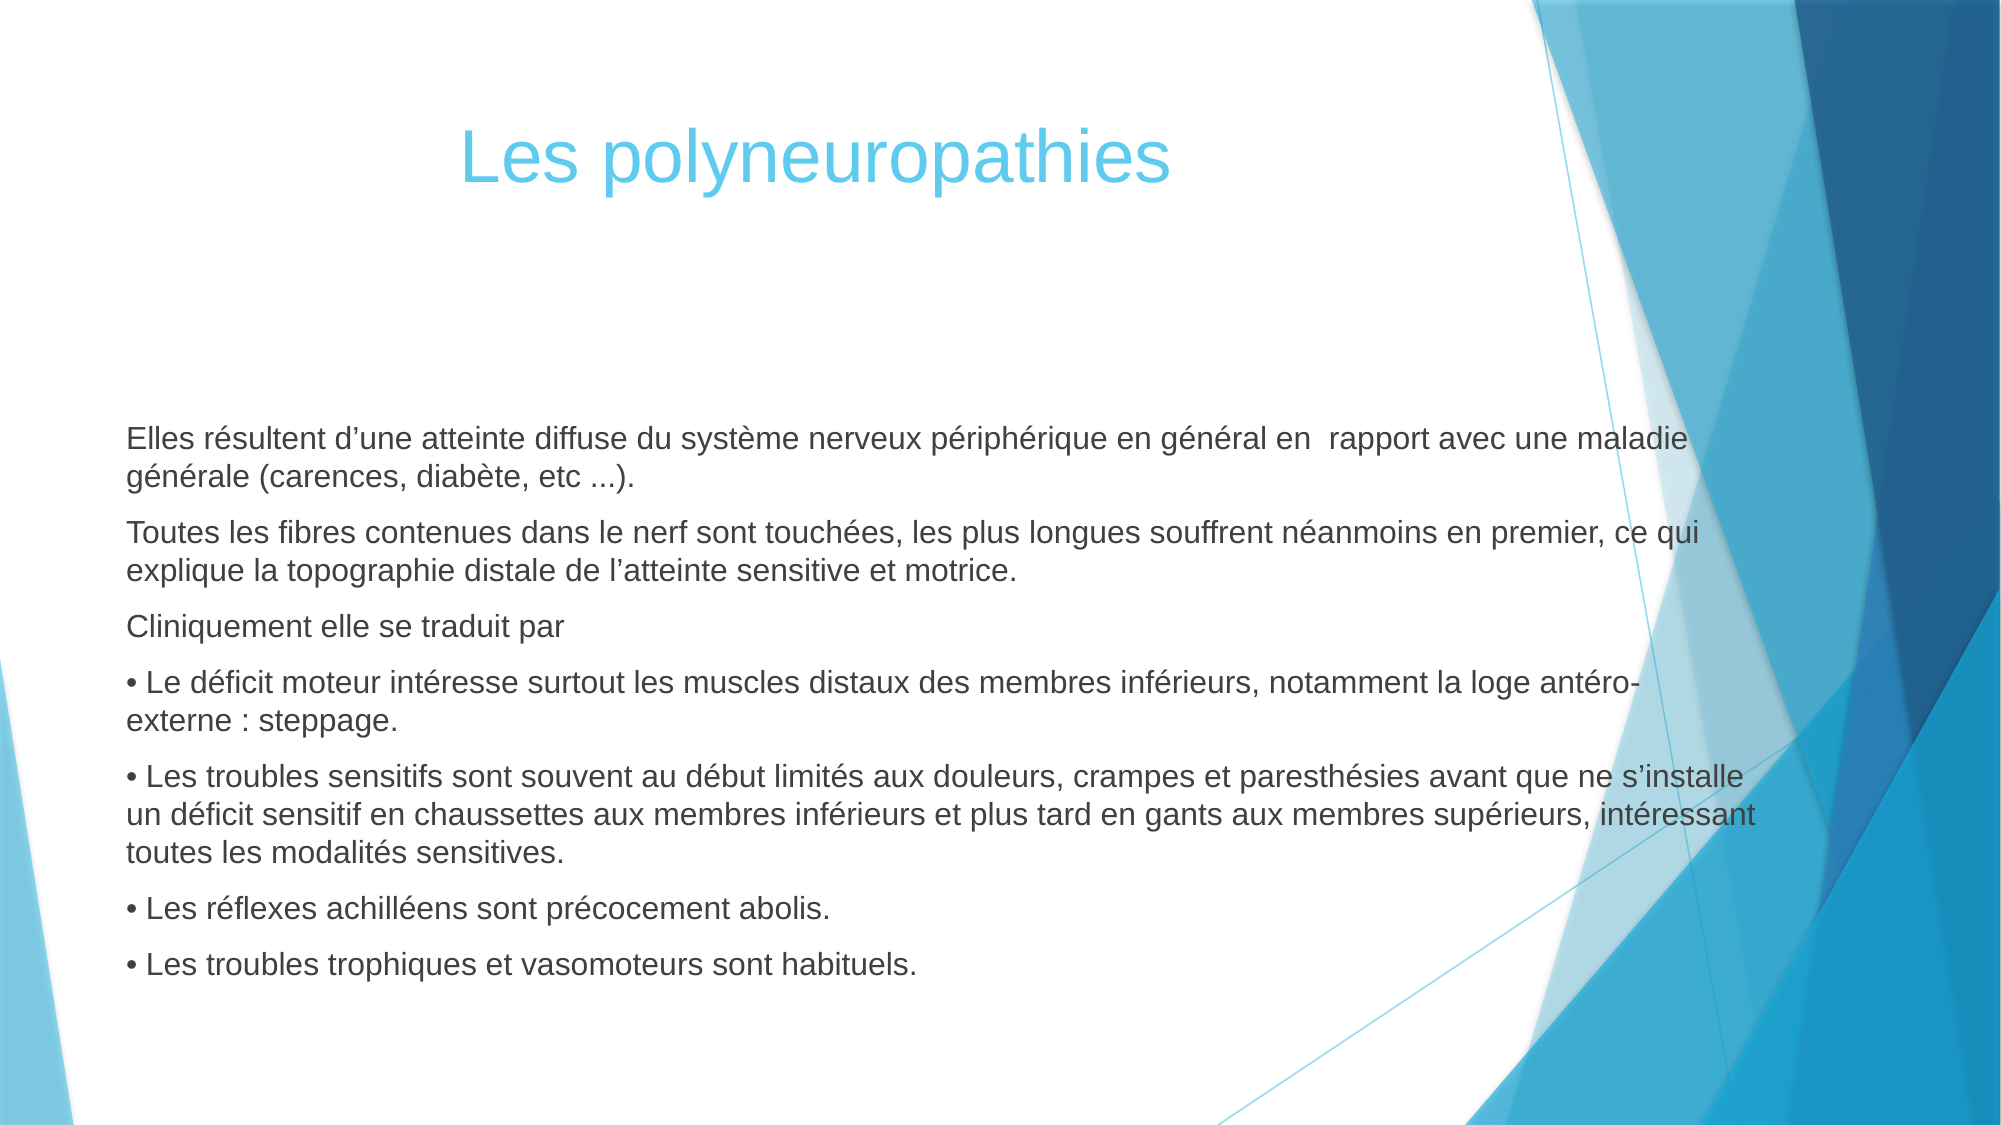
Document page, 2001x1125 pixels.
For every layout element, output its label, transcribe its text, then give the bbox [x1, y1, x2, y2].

title Les polyneuropathies [111, 99, 1522, 317]
list Elles résultent d’une atteinte diffuse du système nerveux périphérique en général en rapport avec une maladie générale (carences, diabète, etc ...). Toutes les fibres contenues dans le nerf sont touchées, les plus longues souffrent néanmoins en premier, ce qui explique la topographie distale de l’atteinte sensitive et motrice. Cliniquement elle se traduit par • Le déficit moteur intéresse surtout les muscles distaux des membres inférieurs, notamment la loge antéro-externe : steppage. • Les troubles sensitifs sont souvent au début limités aux douleurs, crampes et paresthésies avant que ne s’installe un déficit sensitif en chaussettes aux membres inférieurs et plus tard en gants aux membres supérieurs, intéressant toutes les modalités sensitives. • Les réflexes achilléens sont précocement abolis. • Les troubles trophiques et vasomoteurs sont habituels. [111, 354, 1777, 992]
